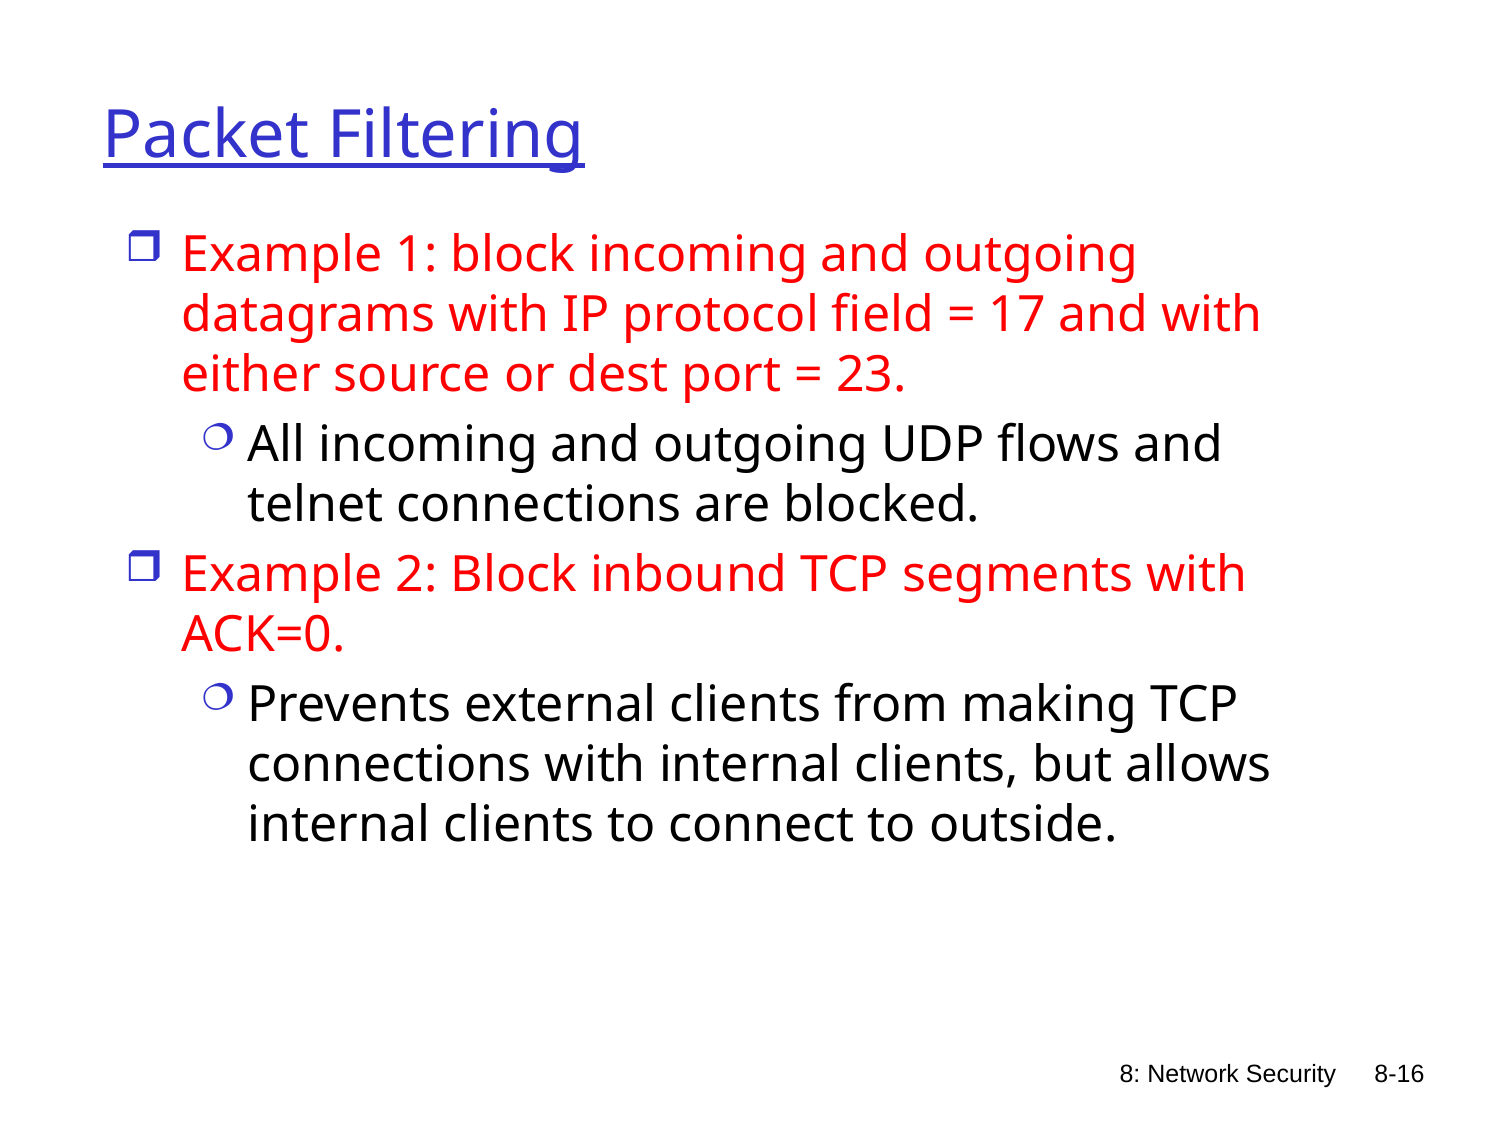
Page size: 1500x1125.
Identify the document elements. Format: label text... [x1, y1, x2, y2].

title Packet Filtering [87, 37, 1363, 225]
slide_number 8-16 [1320, 1049, 1440, 1099]
list Example 1: block incoming and outgoing datagrams with IP protocol field = 17 and with either source or dest port = 23. All incoming and outgoing UDP flows and telnet connections are blocked. Example 2: Block inbound TCP segments with ACK=0. Prevents external clients from making TCP connections with internal clients, but allows internal clients to connect to outside. [110, 214, 1352, 901]
footer 8: Network Security [876, 1049, 1353, 1125]
